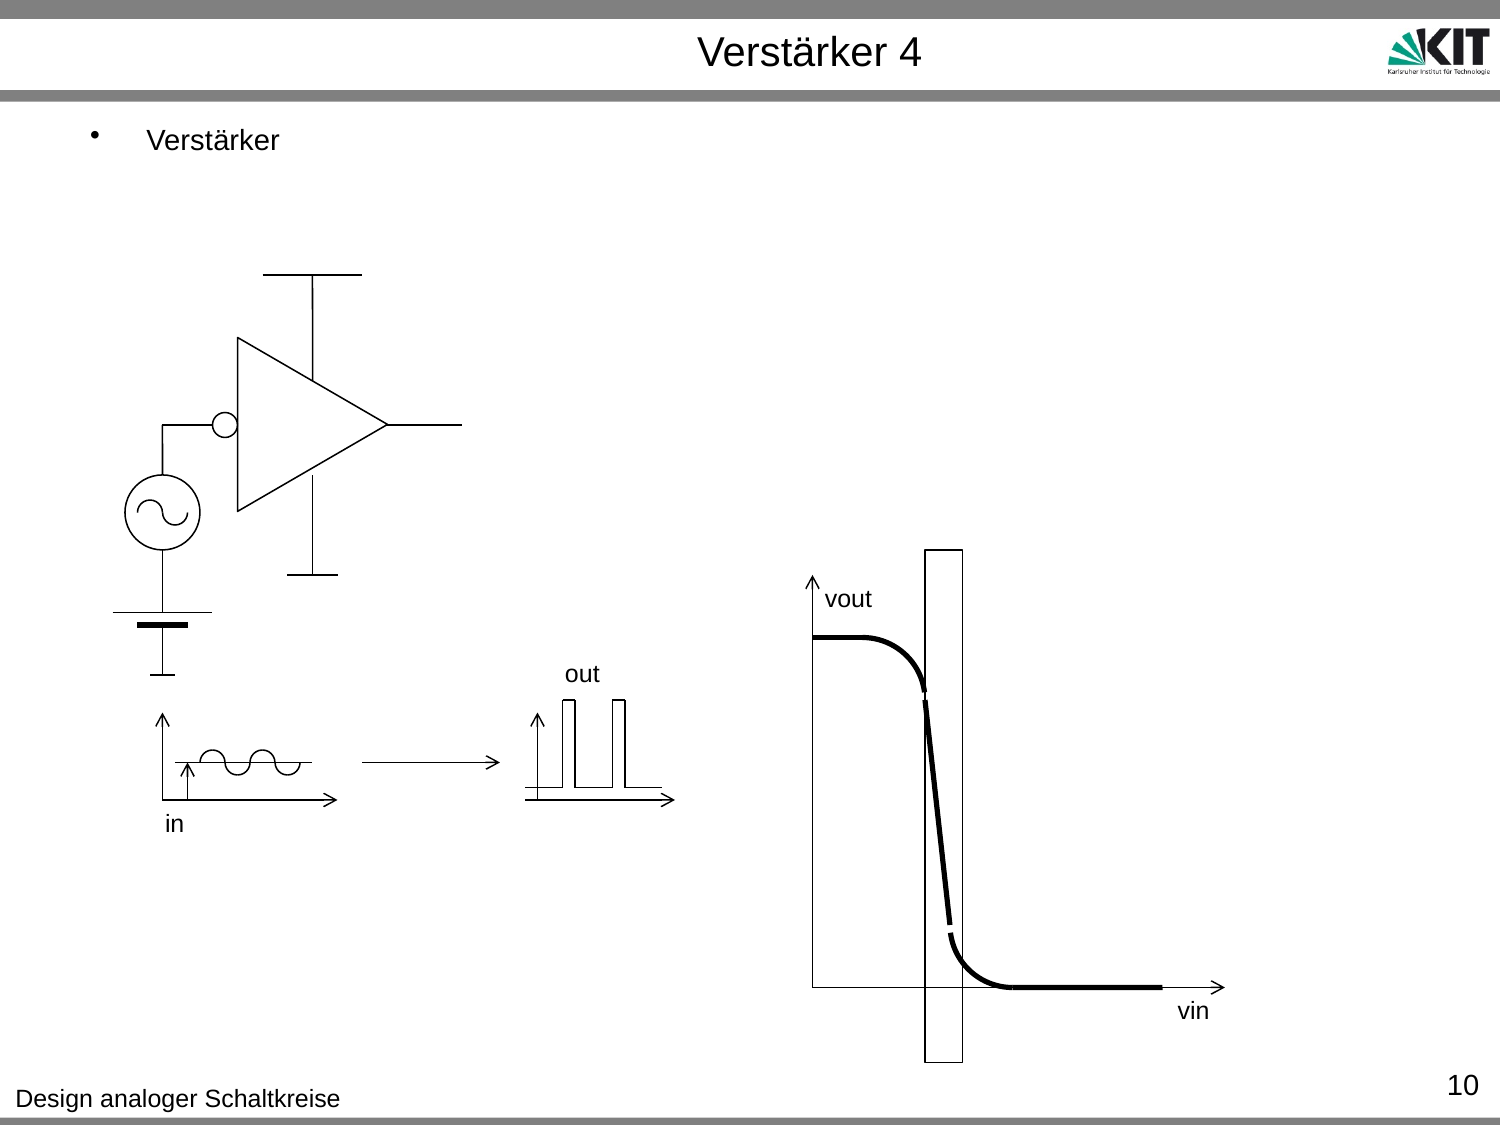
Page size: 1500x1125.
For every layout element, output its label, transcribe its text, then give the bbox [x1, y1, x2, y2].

text_box in [150, 800, 200, 845]
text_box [924, 699, 951, 926]
text_box [862, 637, 924, 700]
text_box vin [1162, 993, 1225, 1033]
list Verstärker [75, 113, 1425, 188]
slide_number 10 [1364, 1058, 1495, 1094]
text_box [251, 749, 301, 761]
text_box vout [813, 575, 888, 620]
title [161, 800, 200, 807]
text_box [237, 337, 387, 512]
text_box [216, 432, 236, 438]
picture [1425, 28, 1490, 75]
title Verstärker 4 [194, 21, 1425, 79]
text_box [924, 996, 963, 1063]
text_box [124, 475, 200, 550]
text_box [199, 771, 251, 776]
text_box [254, 771, 301, 776]
slide_number 26 [1162, 988, 1219, 994]
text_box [251, 763, 301, 776]
text_box [924, 549, 963, 986]
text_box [199, 749, 251, 761]
text_box [212, 412, 238, 424]
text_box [137, 499, 188, 526]
text_box [963, 925, 1013, 986]
text_box out [550, 650, 615, 695]
